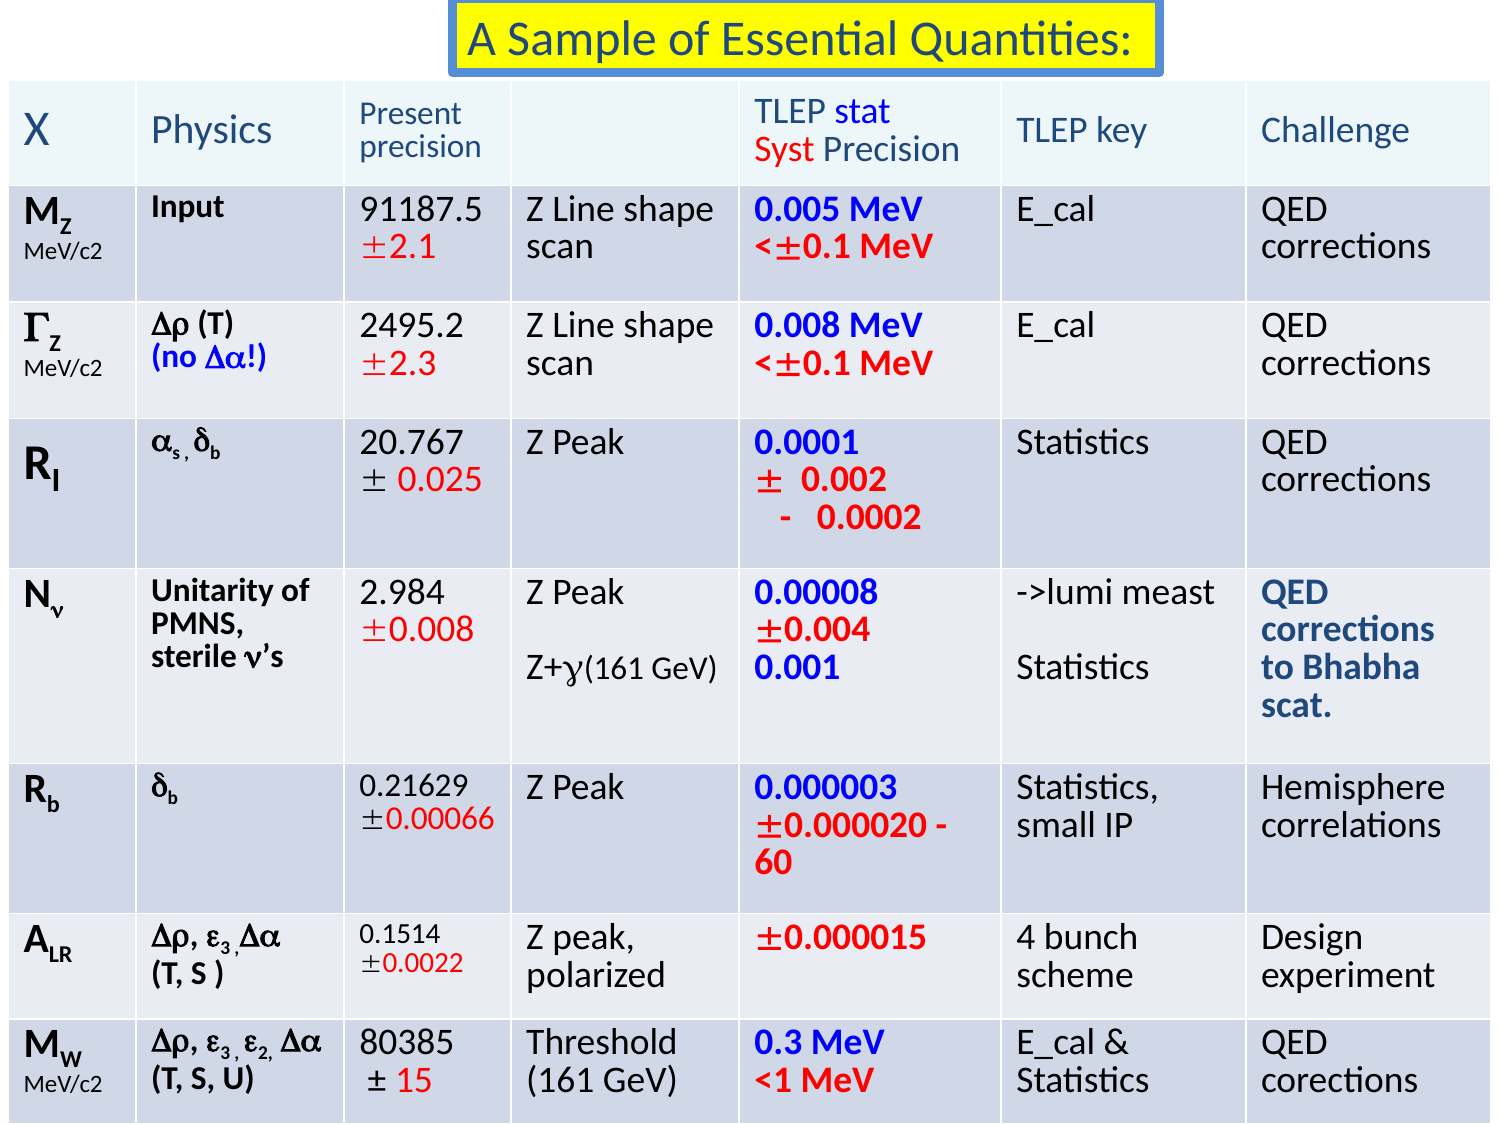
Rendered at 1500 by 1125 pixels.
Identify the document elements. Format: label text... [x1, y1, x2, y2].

table_cell Threshold (161 GeV) [512, 1020, 738, 1123]
table_cell b [137, 764, 343, 913]
table_cell 0.0001  0.002 - 0.0002 [740, 419, 1000, 568]
table_header TLEP key [1002, 81, 1245, 185]
table_cell Z Peak [512, 764, 738, 913]
table_cell 80385 ± 15 [345, 1020, 510, 1123]
table_cell 0.008 MeV <0.1 MeV [740, 303, 1000, 418]
table_cell QED corrections [1247, 419, 1490, 568]
table_cell 0.000003 0.000020 - 60 [740, 764, 1000, 913]
table_header Physics [137, 81, 343, 185]
table_cell Z Peak Z+(161 GeV) [512, 569, 738, 763]
table_cell Rl [9, 419, 135, 568]
table_cell E_cal [1002, 186, 1245, 301]
table_cell MW MeV/c2 [9, 1020, 135, 1123]
table_header TLEP stat Syst Precision [740, 81, 1000, 185]
table_cell  (T) (no !) [137, 303, 343, 418]
table_cell s , b [137, 419, 343, 568]
table_cell , 3 , (T, S ) [137, 914, 343, 1018]
table_header [512, 81, 738, 185]
table_cell Z peak, polarized [512, 914, 738, 1018]
table_cell Z Peak [512, 419, 738, 568]
table_cell QED corrections to Bhabha scat. [1247, 569, 1490, 763]
table_cell MZ MeV/c2 [9, 186, 135, 301]
table_header X [9, 81, 135, 185]
table_cell QED corections [1247, 1020, 1490, 1123]
table_cell 91187.5 2.1 [345, 186, 510, 301]
table_header Challenge [1247, 81, 1490, 185]
table_cell Statistics, small IP [1002, 764, 1245, 913]
table_cell QED corrections [1247, 303, 1490, 418]
table_cell ->lumi meast Statistics [1002, 569, 1245, 763]
table_cell Statistics [1002, 419, 1245, 568]
table_cell 4 bunch scheme [1002, 914, 1245, 1018]
table_cell Input [137, 186, 343, 301]
table_header Present precision [345, 81, 510, 185]
table_cell 2.984 0.008 [345, 569, 510, 763]
table_cell Rb [9, 764, 135, 913]
table_cell 0.3 MeV <1 MeV [740, 1020, 1000, 1123]
table_cell Hemisphere correlations [1247, 764, 1490, 913]
text_box A Sample of Essential Quantities: [452, 0, 1160, 73]
table_cell Design experiment [1247, 914, 1490, 1018]
table_cell 0.000015 [740, 914, 1000, 1018]
table_cell 2495.2 2.3 [345, 303, 510, 418]
table_cell 0.1514 0.0022 [345, 914, 510, 1018]
table_cell , 3 , 2,  (T, S, U) [137, 1020, 343, 1123]
table_cell Unitarity of PMNS, sterile ’s [137, 569, 343, 763]
table_cell 0.00008 0.004 0.001 [740, 569, 1000, 763]
table_cell QED corrections [1247, 186, 1490, 301]
table_cell 0.005 MeV <0.1 MeV [740, 186, 1000, 301]
table_cell Z Line shape scan [512, 303, 738, 418]
table_cell Z MeV/c2 [9, 303, 135, 418]
table_cell ALR [9, 914, 135, 1018]
table_cell N [9, 569, 135, 763]
table_cell 0.21629 0.00066 [345, 764, 510, 913]
table_cell 20.767  0.025 [345, 419, 510, 568]
table_cell E_cal & Statistics [1002, 1020, 1245, 1123]
table_cell Z Line shape scan [512, 186, 738, 301]
table_cell E_cal [1002, 303, 1245, 418]
